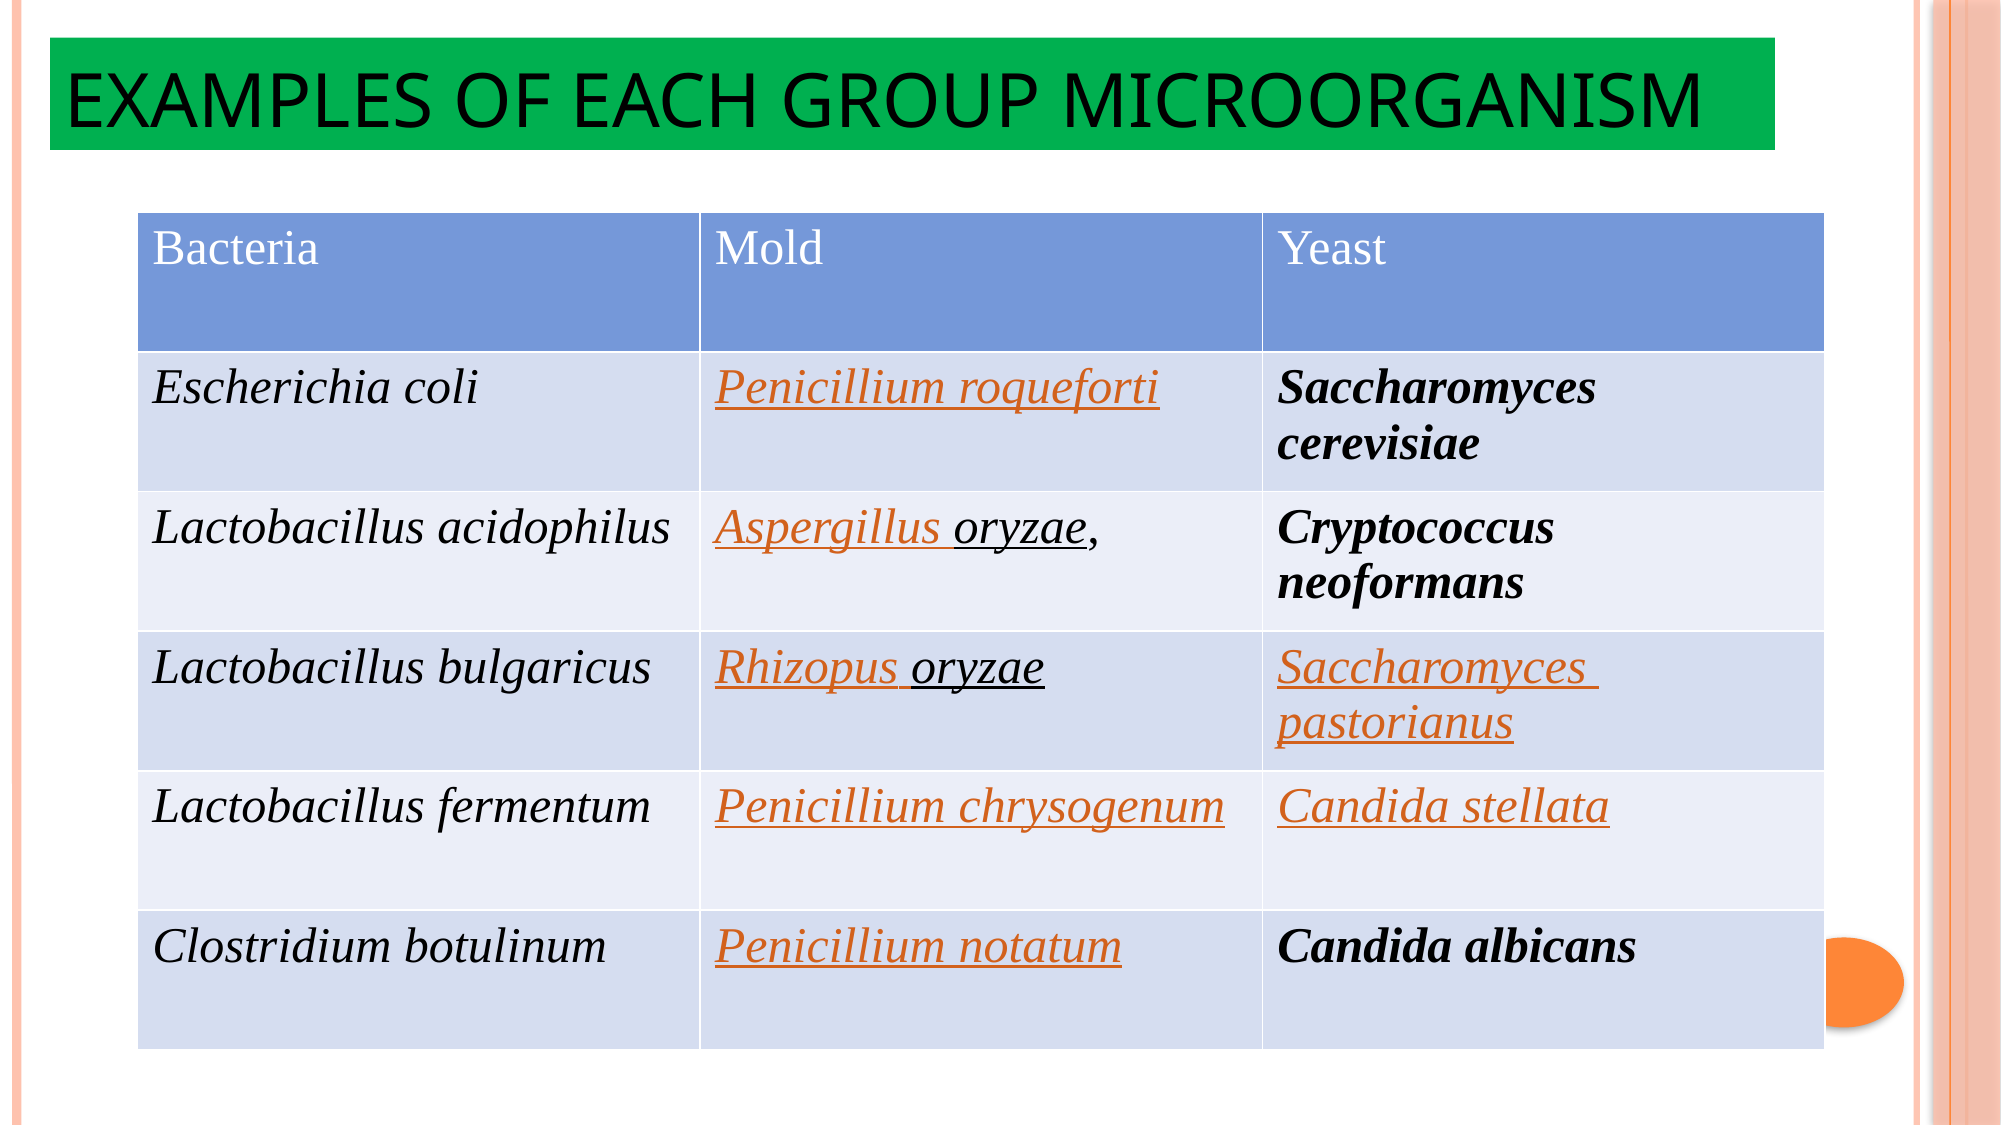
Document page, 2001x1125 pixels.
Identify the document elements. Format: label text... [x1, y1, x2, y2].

table_cell Lactobacillus bulgaricus [138, 632, 699, 770]
table_cell Candida stellata [1263, 772, 1824, 909]
table_cell Saccharomyces pastorianus [1263, 632, 1824, 770]
table_cell Aspergillus oryzae, [701, 492, 1262, 630]
table_cell Candida albicans [1263, 911, 1824, 1049]
table_cell Penicillium chrysogenum [701, 772, 1262, 909]
table_cell Penicillium notatum [701, 911, 1262, 1049]
table_header Mold [701, 213, 1262, 351]
table_header Yeast [1263, 213, 1824, 351]
title Examples of each group microorganism [50, 37, 1775, 150]
table_cell Penicillium roqueforti [701, 353, 1262, 491]
table_cell Rhizopus oryzae [701, 632, 1262, 770]
table_cell Lactobacillus fermentum [138, 772, 699, 909]
table_cell Saccharomyces cerevisiae [1263, 353, 1824, 491]
table_cell Escherichia coli [138, 353, 699, 491]
table_cell Lactobacillus acidophilus [138, 492, 699, 630]
table_header Bacteria [138, 213, 699, 351]
table_cell Clostridium botulinum [138, 911, 699, 1049]
table_cell Cryptococcus neoformans [1263, 492, 1824, 630]
